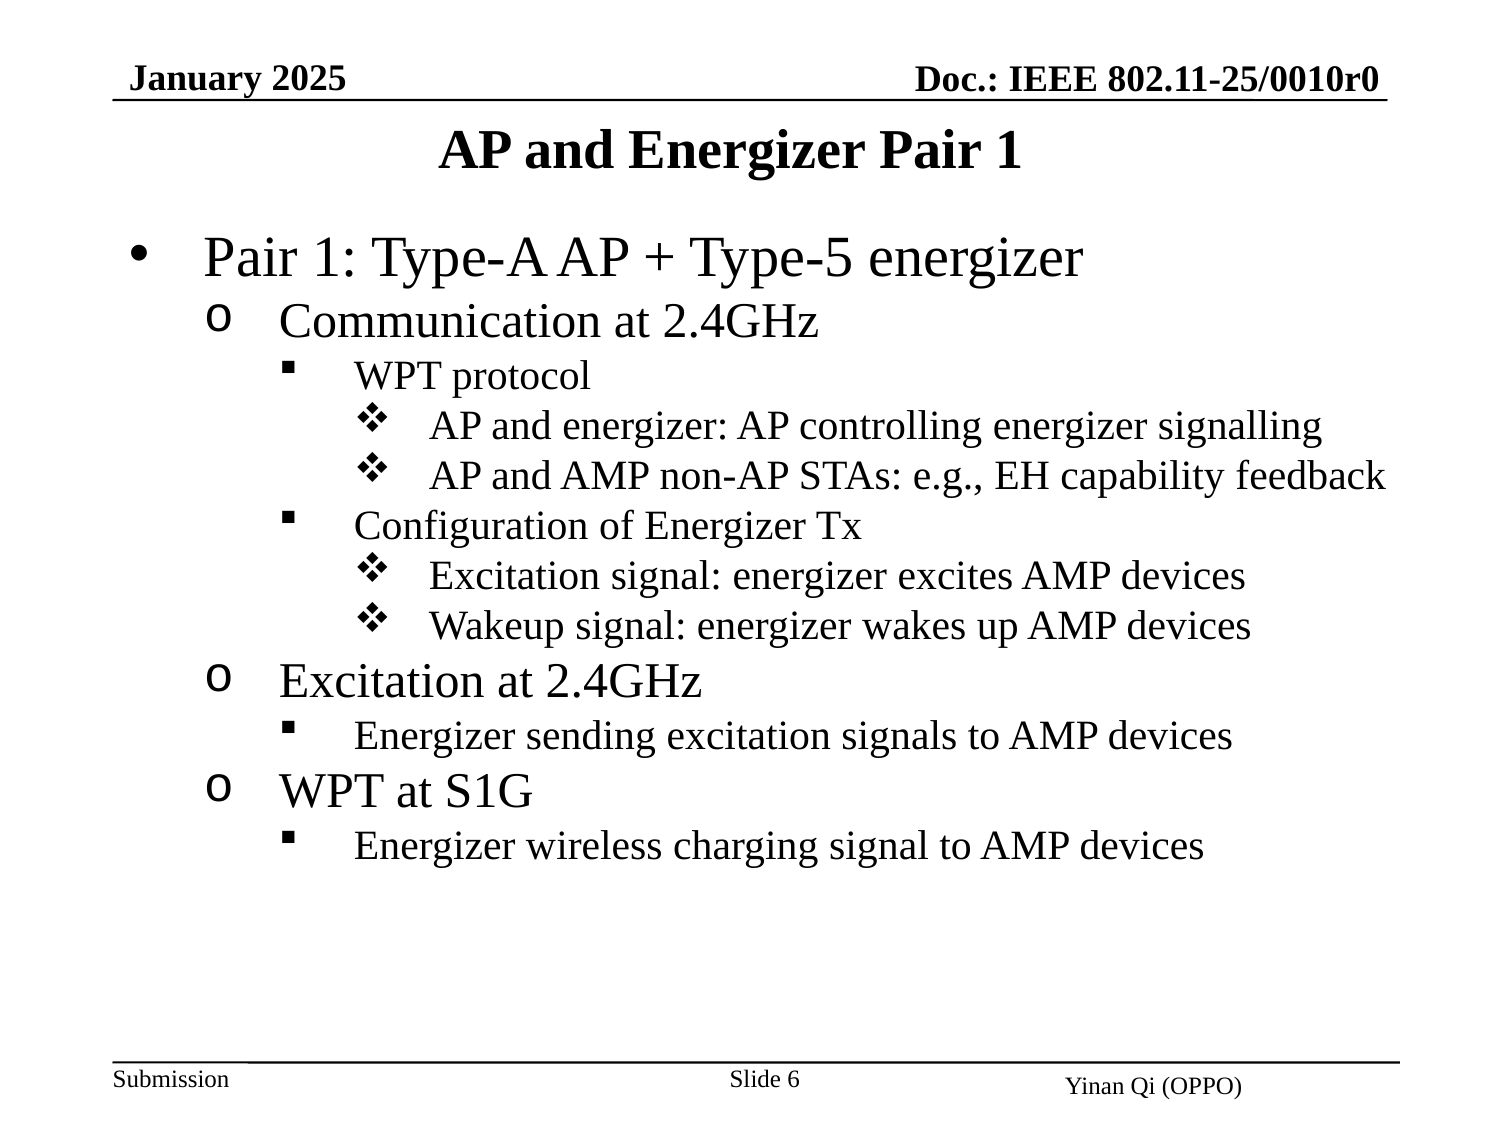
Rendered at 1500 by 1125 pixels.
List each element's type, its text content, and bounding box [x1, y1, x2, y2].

text_box AP and Energizer Pair 1 [62, 112, 1400, 193]
text_box Pair 1: Type-A AP + Type-5 energizer Communication at 2.4GHz WPT protocol AP and energizer: AP controlling energizer signalling AP and AMP non-AP STAs: e.g., EH capability feedback Configuration of Energizer Tx Excitation signal: energizer excites AMP devices Wakeup signal: energizer wakes up AMP devices Excitation at 2.4GHz Energizer sending excitation signals to AMP devices WPT at S1G Energizer wireless charging signal to AMP devices [114, 210, 1425, 876]
text_box Yinan Qi (OPPO) [1050, 1062, 1402, 1093]
text_box January 2025 [114, 45, 493, 100]
text_box Slide 6 [712, 1062, 800, 1122]
text_box Doc.: IEEE 802.11-25/0010r0 [899, 46, 1413, 107]
